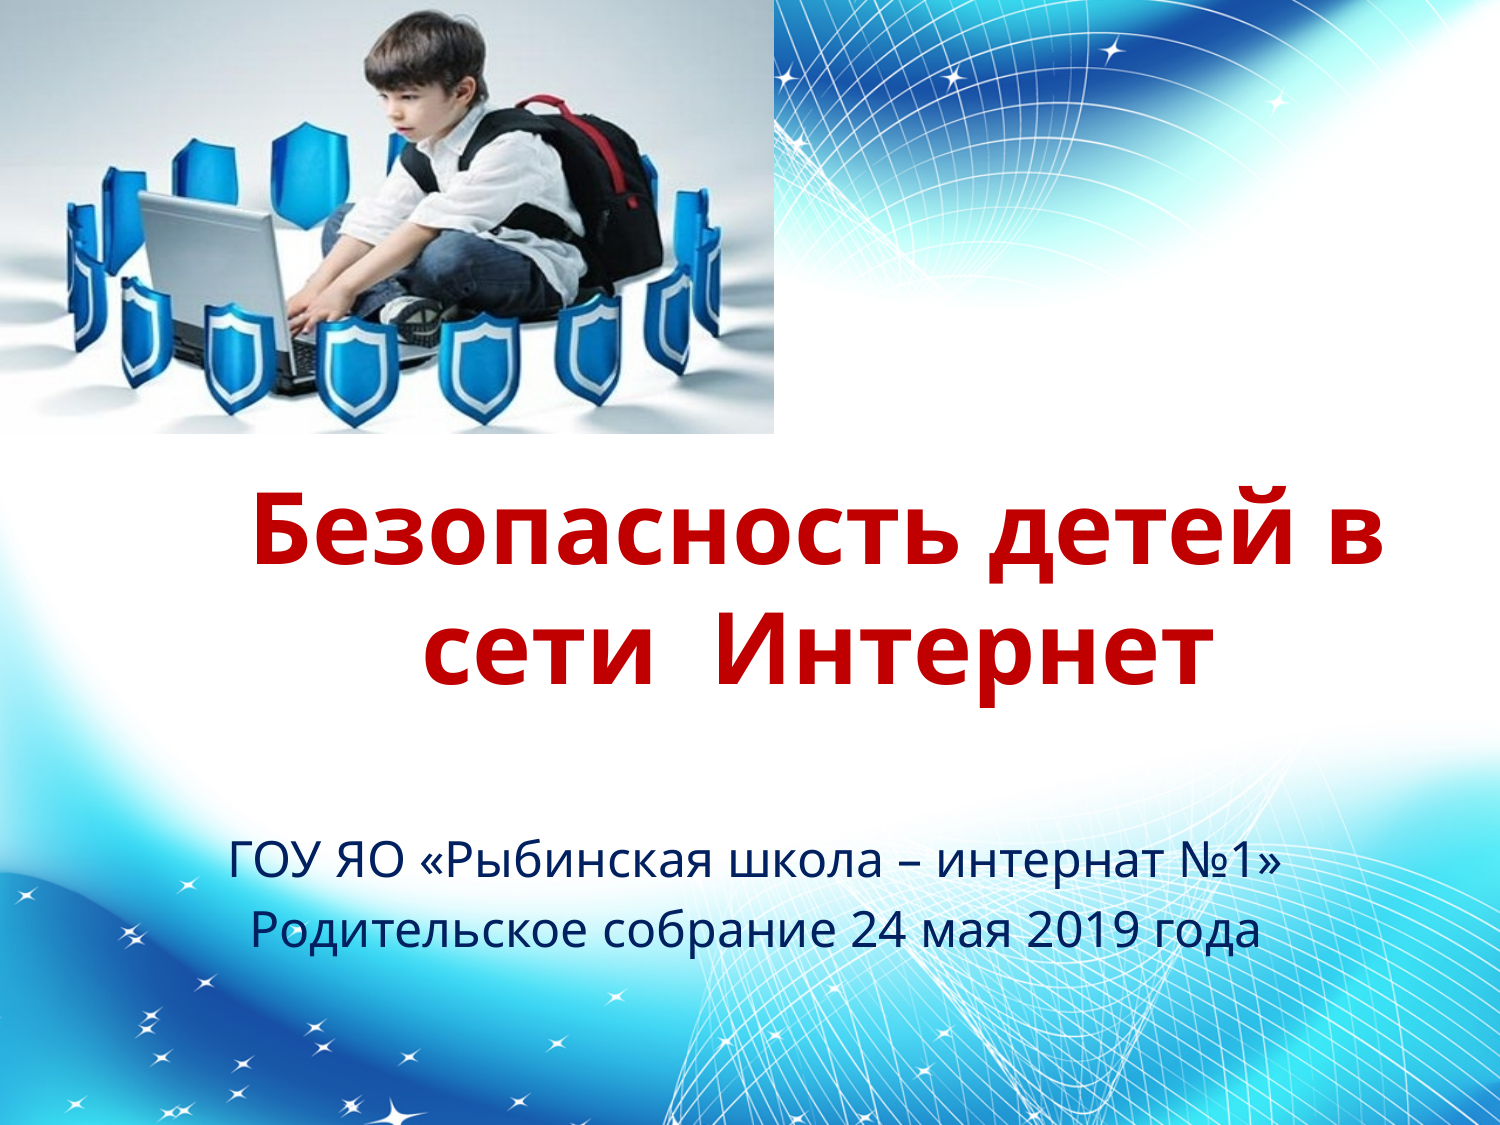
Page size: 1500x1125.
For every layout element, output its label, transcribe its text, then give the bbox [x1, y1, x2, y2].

text_box Безопасность детей в сети Интернет [199, 456, 1439, 712]
picture [0, 0, 1500, 1125]
subtitle ГОУ ЯО «Рыбинская школа – интернат №1» Родительское собрание 24 мая 2019 года [46, 820, 1466, 1032]
